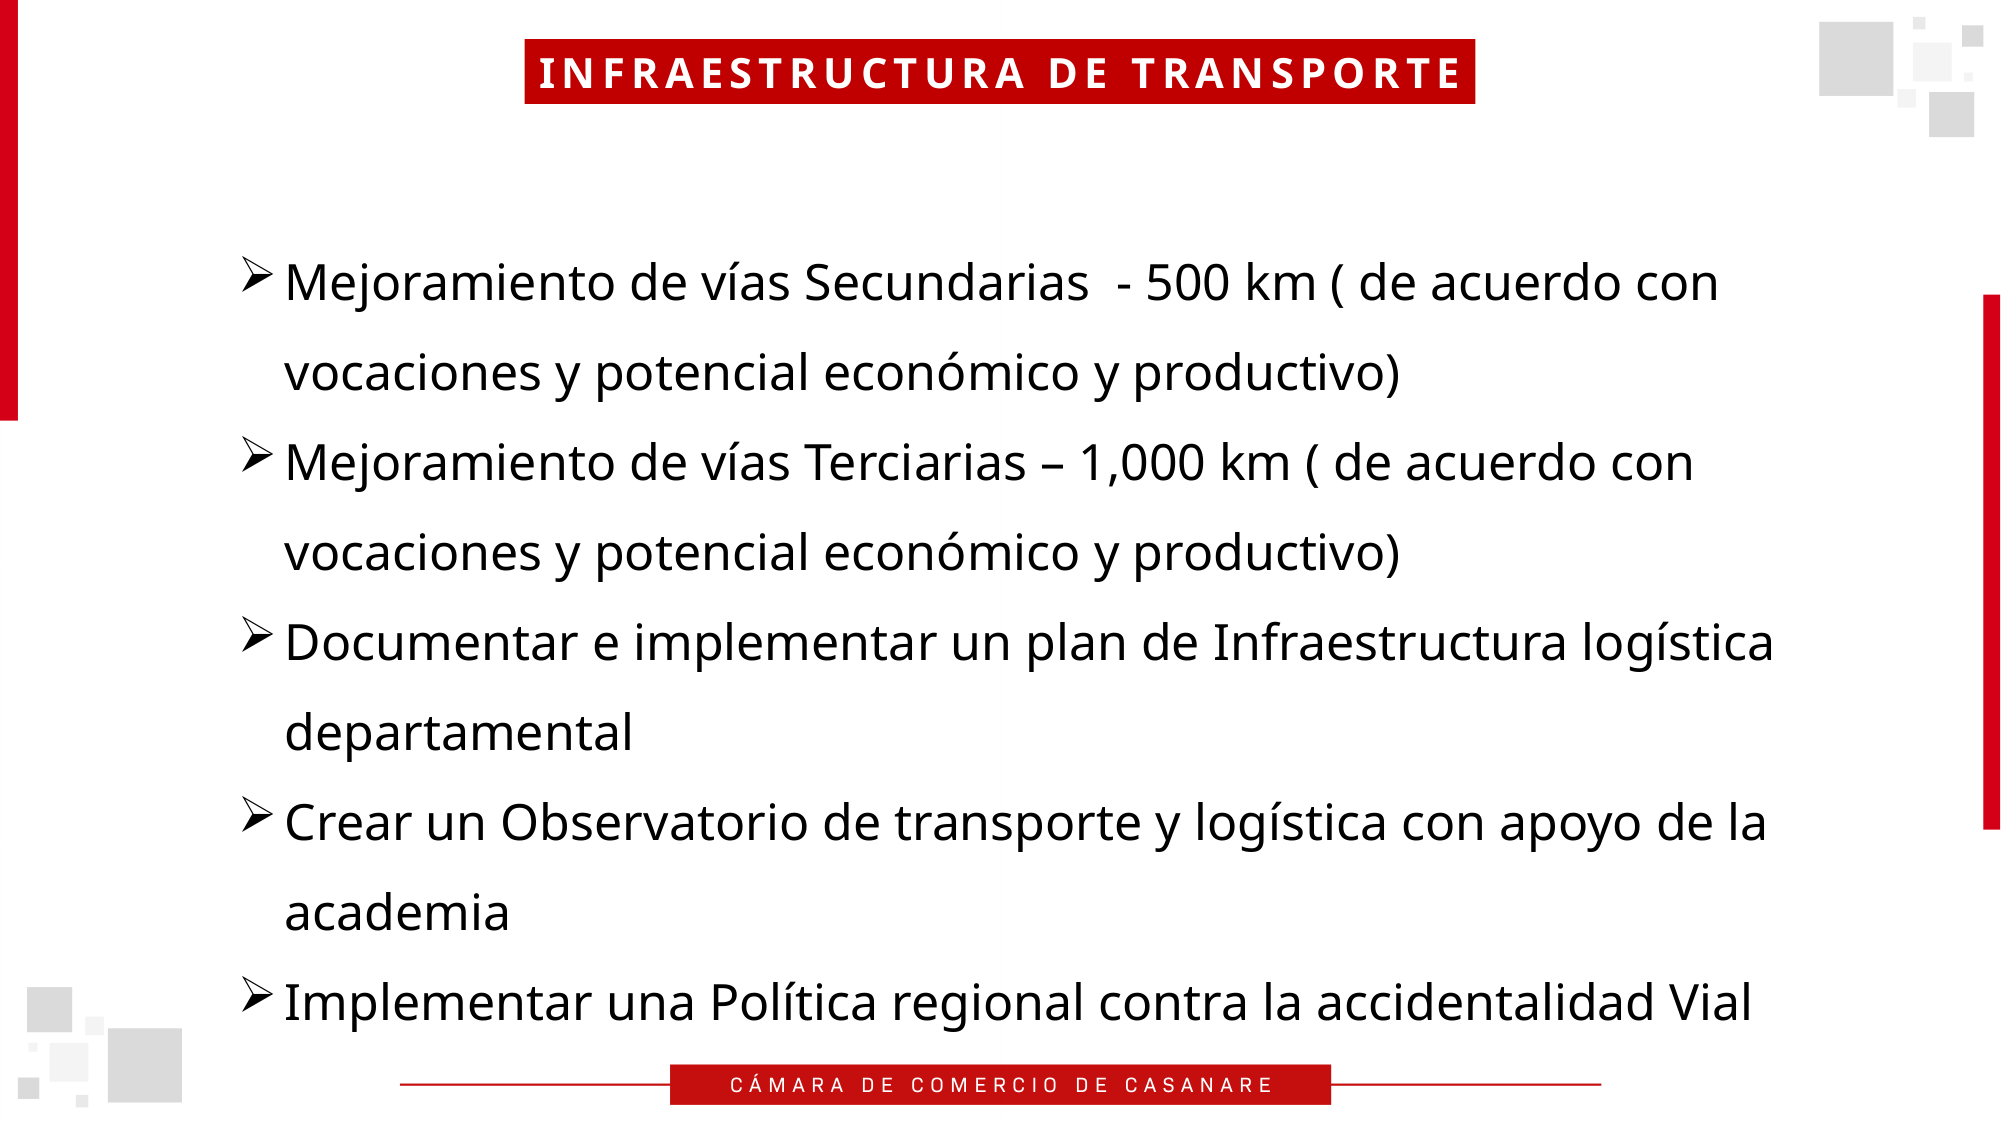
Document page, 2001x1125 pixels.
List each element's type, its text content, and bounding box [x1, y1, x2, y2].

picture [0, 0, 2001, 1125]
text_box Mejoramiento de vías Secundarias - 500 km ( de acuerdo con vocaciones y potencial económico y productivo) Mejoramiento de vías Terciarias – 1,000 km ( de acuerdo con vocaciones y potencial económico y productivo) Documentar e implementar un plan de Infraestructura logística departamental Crear un Observatorio de transporte y logística con apoyo de la academia Implementar una Política regional contra la accidentalidad Vial [148, 213, 1852, 1039]
text_box INFRAESTRUCTURA DE TRANSPORTE [524, 39, 1476, 104]
